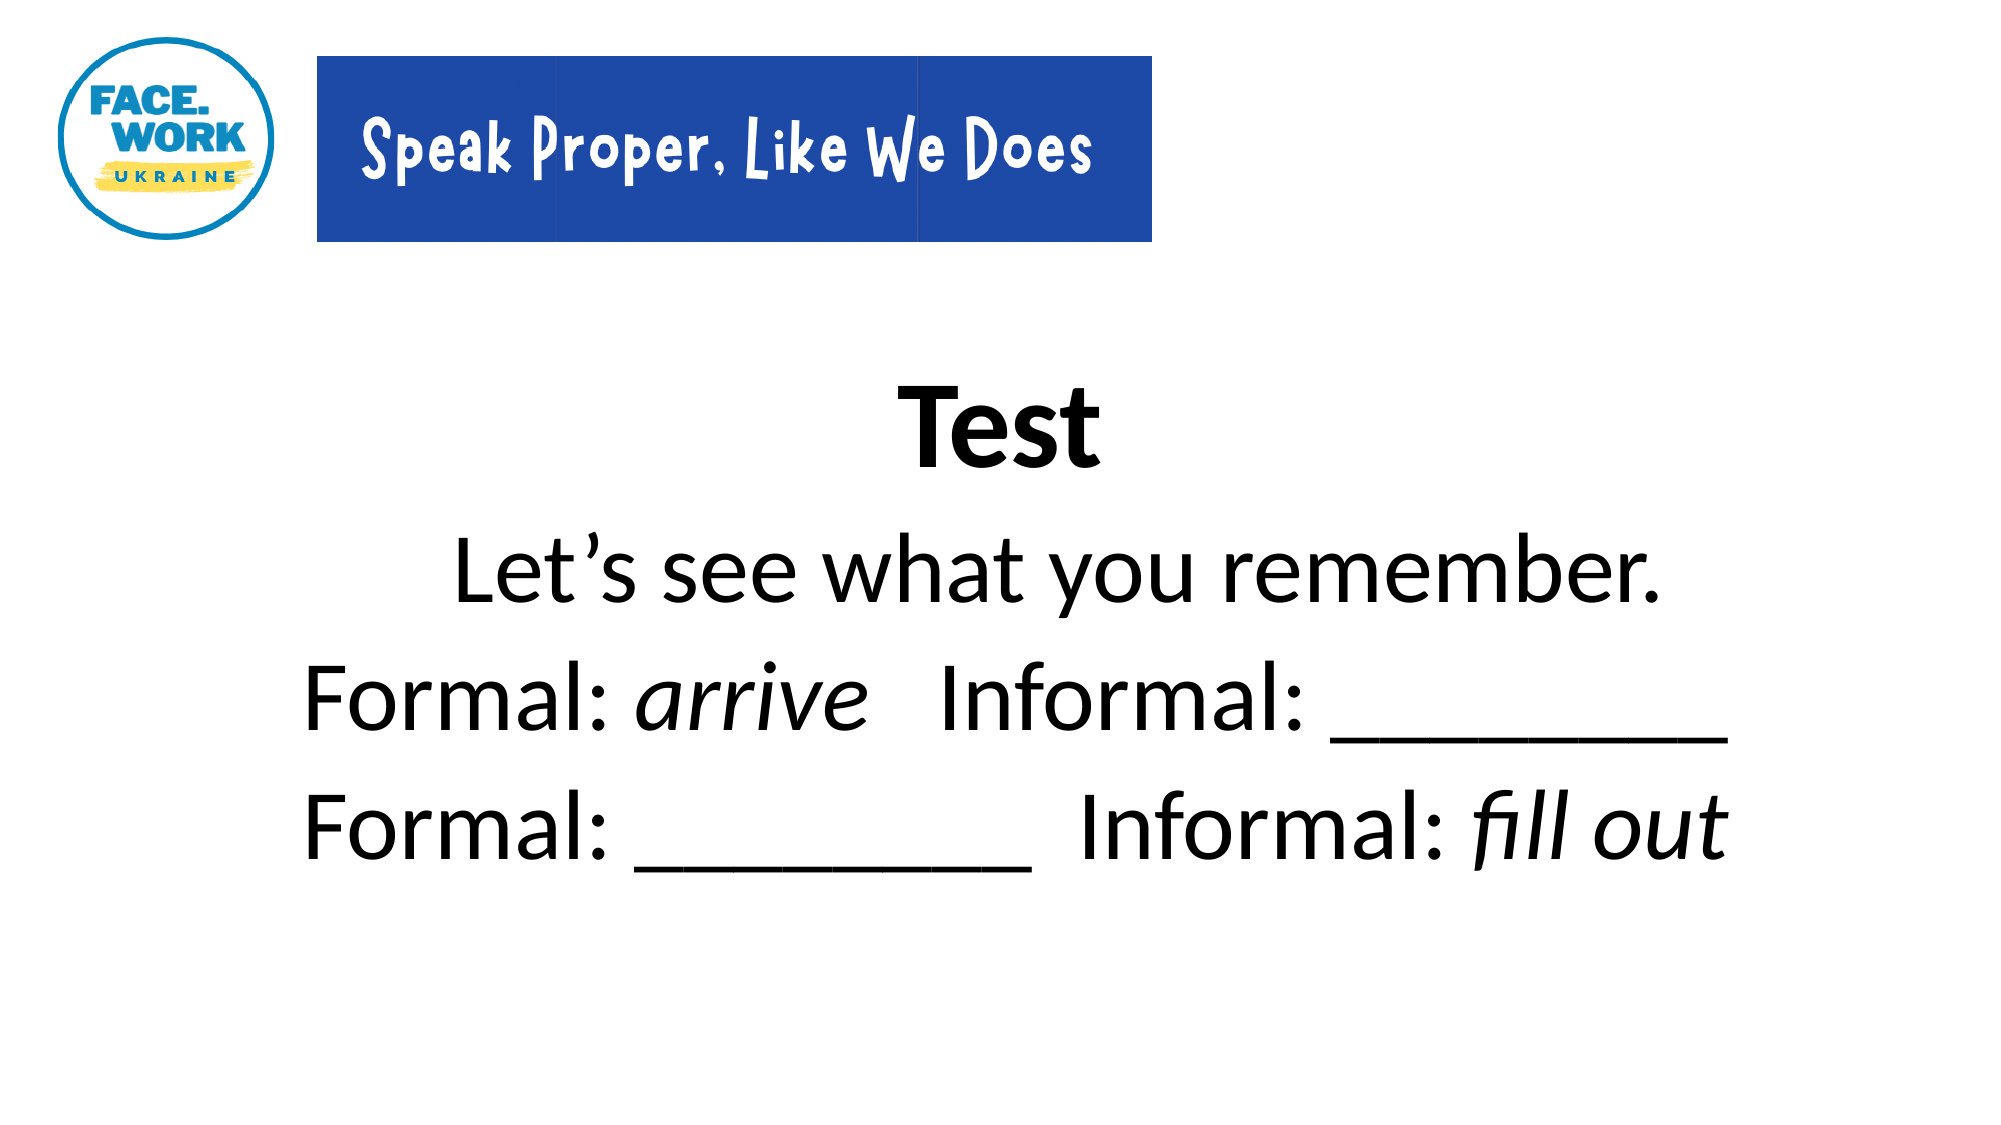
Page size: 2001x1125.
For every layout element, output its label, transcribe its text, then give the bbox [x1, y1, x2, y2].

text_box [35, 15, 312, 261]
list Test Let’s see what you remember. Formal: arrive Informal: ________ Formal: ________ Informal: fill out [137, 352, 1863, 1067]
picture [317, 56, 1152, 242]
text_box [39, 15, 303, 250]
